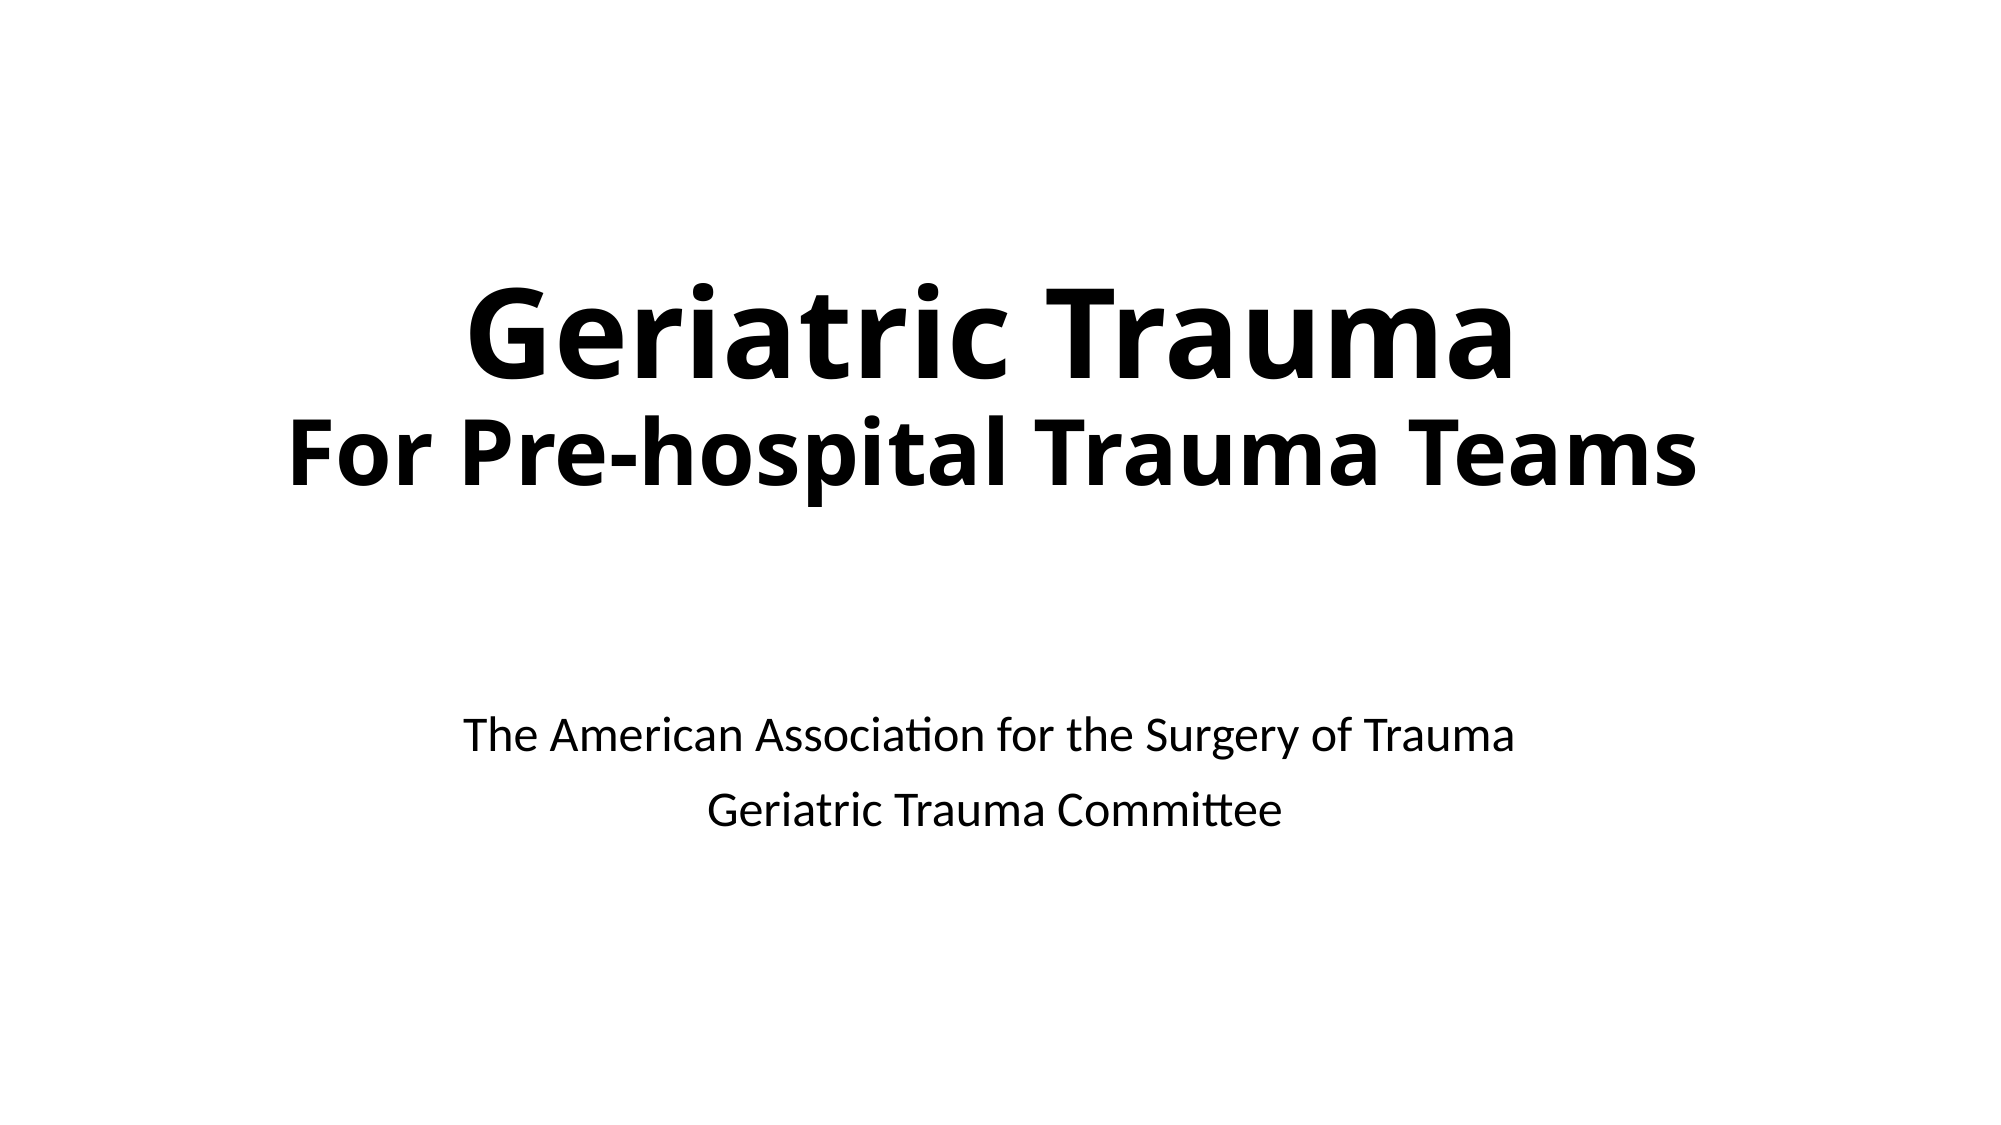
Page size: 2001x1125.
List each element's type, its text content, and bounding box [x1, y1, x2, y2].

subtitle The American Association for the Surgery of Trauma Geriatric Trauma Committee [245, 700, 1746, 973]
title Geriatric Trauma For Pre-hospital Trauma Teams [42, 257, 1943, 513]
